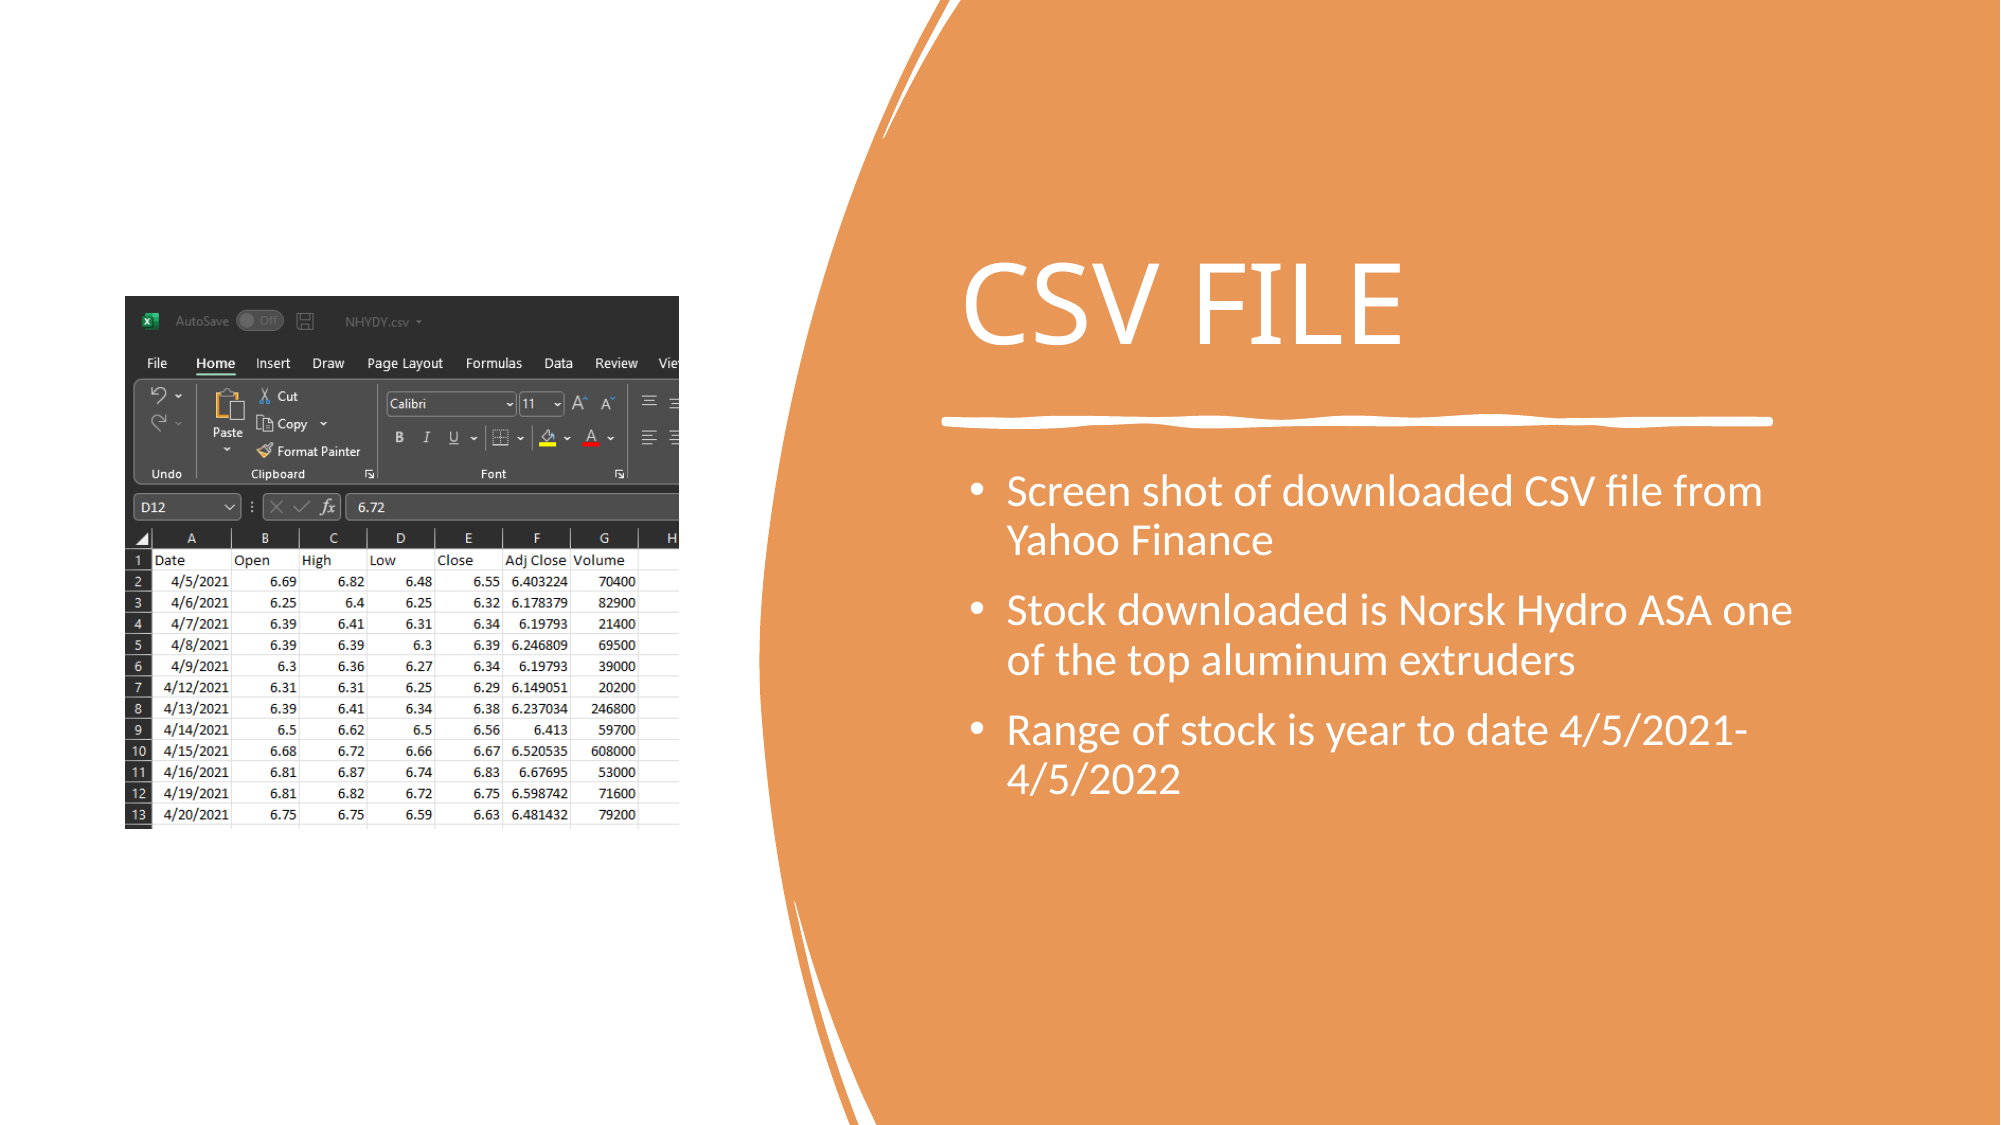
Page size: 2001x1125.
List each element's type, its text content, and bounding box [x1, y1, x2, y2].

text_box [0, 0, 939, 1125]
picture [125, 296, 679, 829]
title CSV File [944, 75, 1821, 377]
text_box [943, 416, 1771, 427]
text_box [759, 0, 2000, 1125]
list Screen shot of downloaded CSV file from Yahoo Finance Stock downloaded is Norsk Hydro ASA one of the top aluminum extruders Range of stock is year to date 4/5/2021-4/5/2022 [944, 458, 1841, 1020]
text_box [889, 0, 960, 125]
